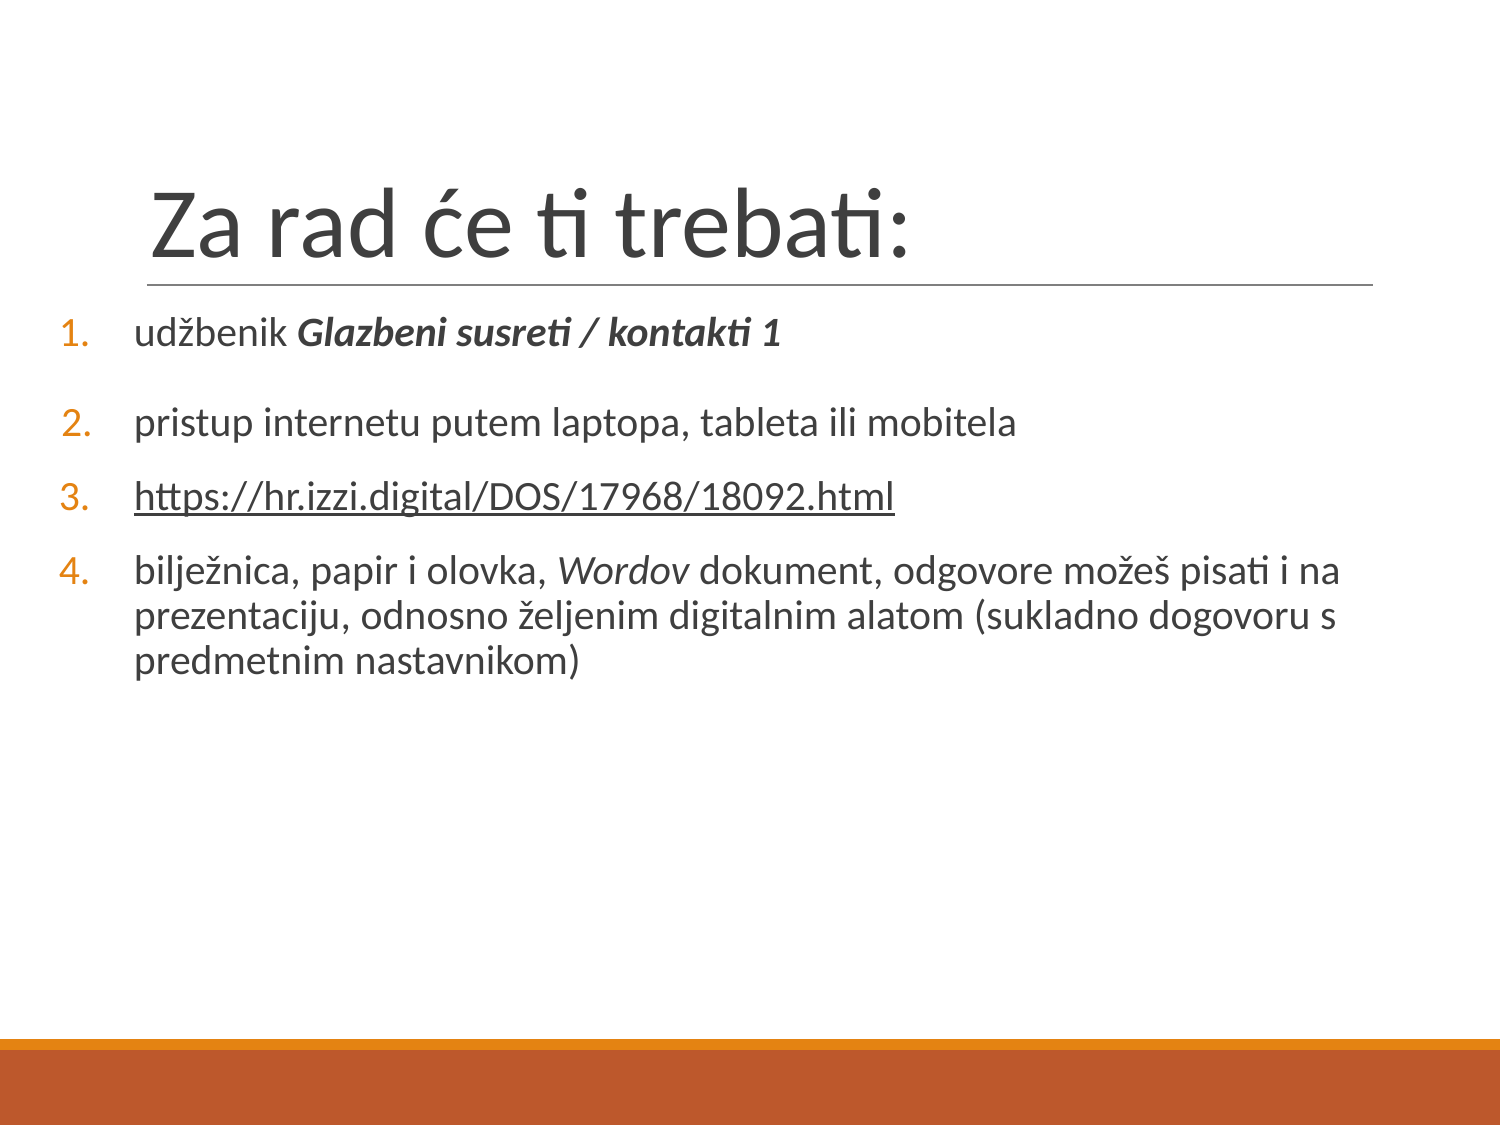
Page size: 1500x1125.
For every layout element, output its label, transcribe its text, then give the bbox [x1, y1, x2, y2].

title Za rad će ti trebati: [135, 47, 1373, 285]
list udžbenik Glazbeni susreti / kontakti 1 pristup internetu putem laptopa, tableta ili mobitela https://hr.izzi.digital/DOS/17968/18092.html bilježnica, papir i olovka, Wordov dokument, odgovore možeš pisati i na prezentaciju, odnosno željenim digitalnim alatom (sukladno dogovoru s predmetnim nastavnikom) [58, 302, 1373, 963]
